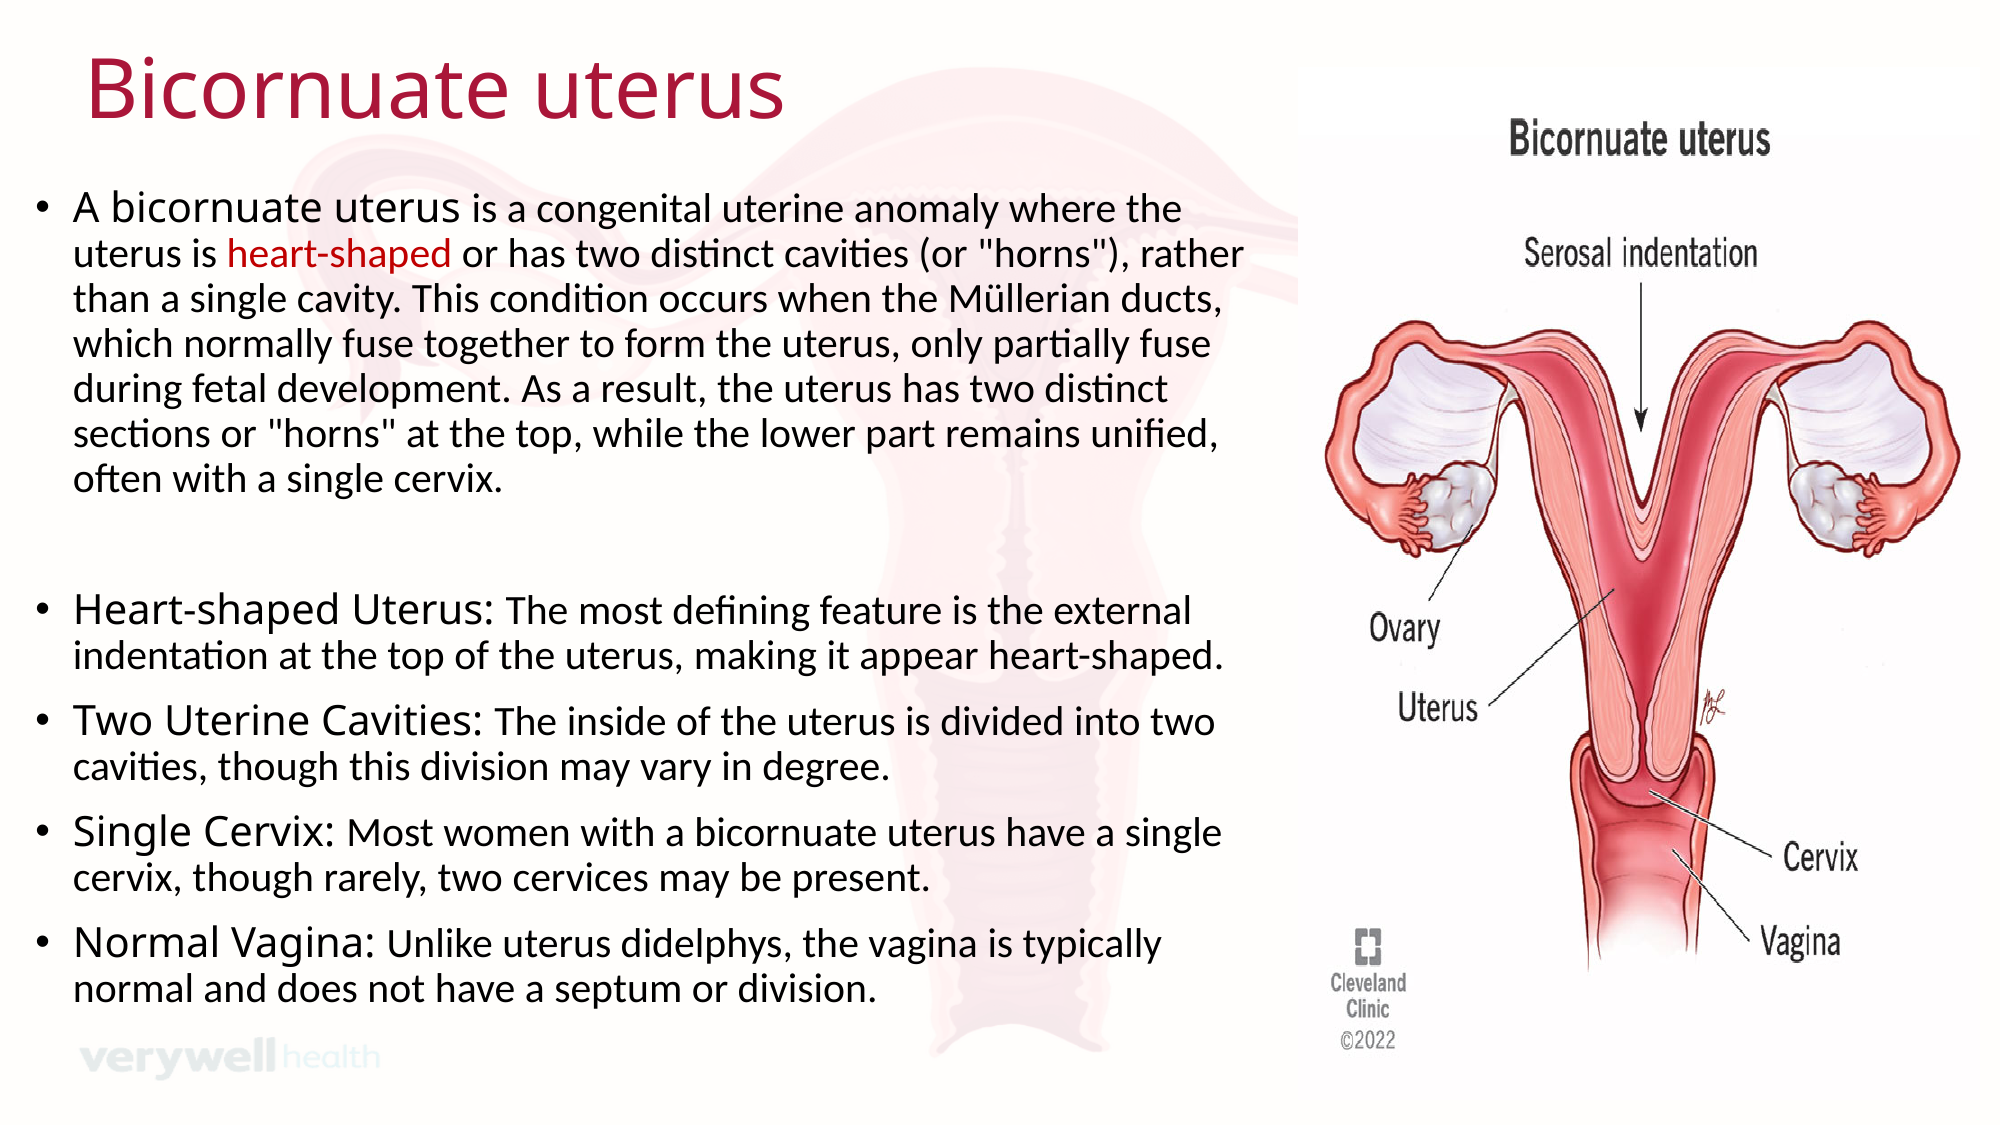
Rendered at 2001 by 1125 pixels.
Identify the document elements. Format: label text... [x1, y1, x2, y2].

title Bicornuate uterus [69, 5, 1280, 179]
picture [1298, 67, 1980, 1100]
list A bicornuate uterus is a congenital uterine anomaly where the uterus is heart-shaped or has two distinct cavities (or "horns"), rather than a single cavity. This condition occurs when the Müllerian ducts, which normally fuse together to form the uterus, only partially fuse during fetal development. As a result, the uterus has two distinct sections or "horns" at the top, while the lower part remains unified, often with a single cervix. Heart-shaped Uterus: The most defining feature is the external indentation at the top of the uterus, making it appear heart-shaped. Two Uterine Cavities: The inside of the uterus is divided into two cavities, though this division may vary in degree. Single Cervix: Most women with a bicornuate uterus have a single cervix, though rarely, two cervices may be present. Normal Vagina: Unlike uterus didelphys, the vagina is typically normal and does not have a septum or division. [20, 178, 1269, 1080]
